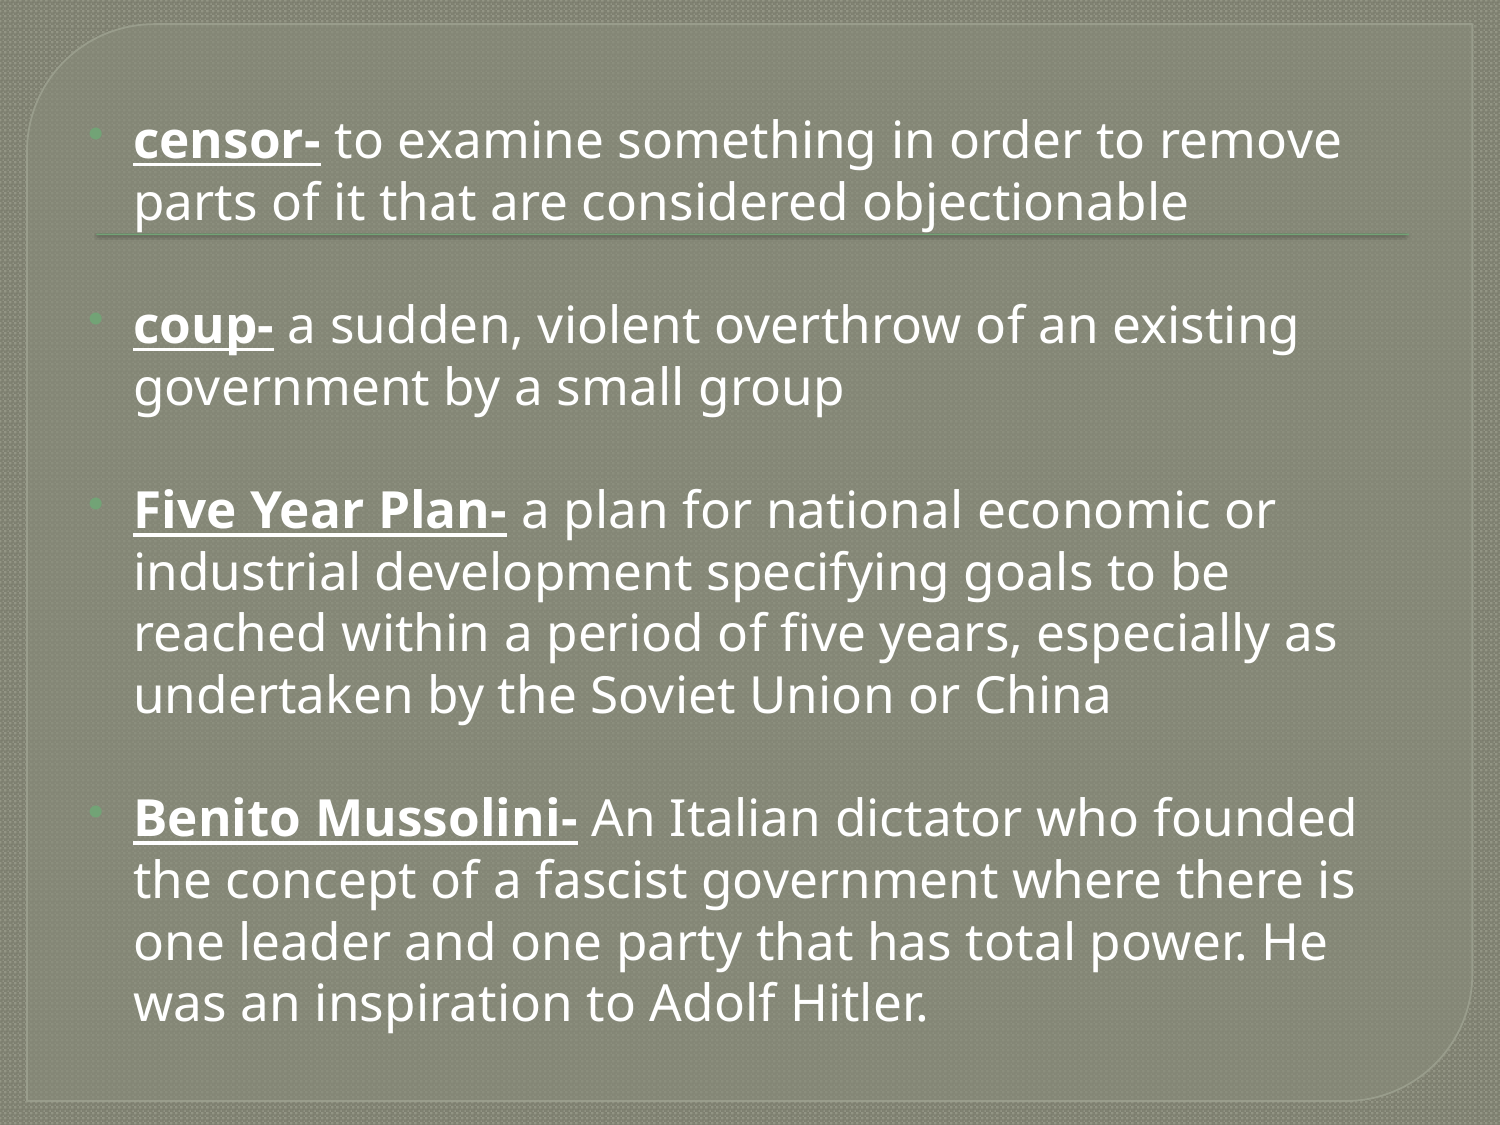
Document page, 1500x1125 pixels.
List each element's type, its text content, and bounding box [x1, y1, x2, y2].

list censor- to examine something in order to remove parts of it that are considered objectionable coup- a sudden, violent overthrow of an existing government by a small group Five Year Plan- a plan for national economic or industrial development specifying goals to be reached within a period of five years, especially as undertaken by the Soviet Union or China Benito Mussolini- An Italian dictator who founded the concept of a fascist government where there is one leader and one party that has total power. He was an inspiration to Adolf Hitler. [75, 99, 1425, 1050]
